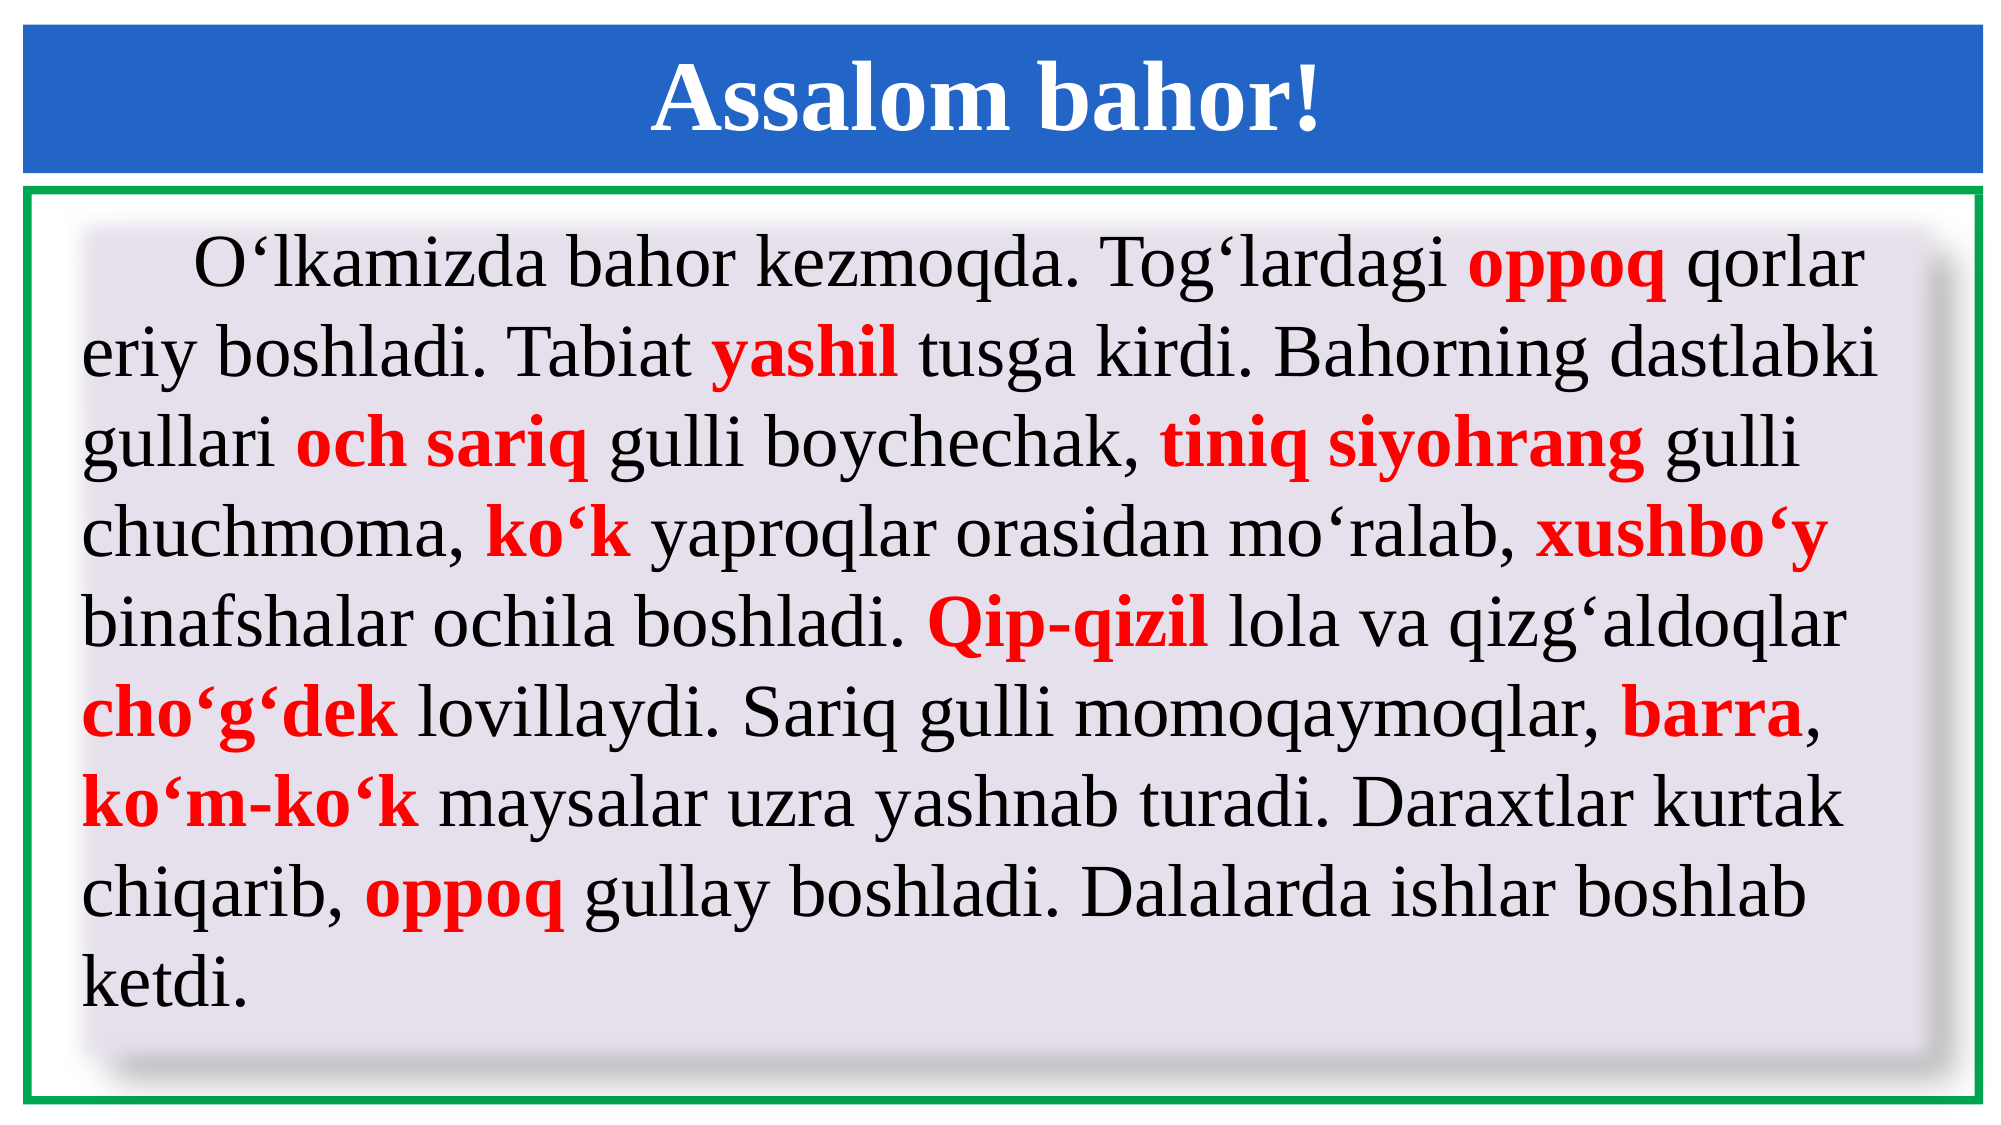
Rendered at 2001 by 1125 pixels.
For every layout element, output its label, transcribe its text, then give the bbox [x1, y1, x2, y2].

title Assalom bahor! [17, 29, 1959, 154]
text_box O‘lkamizda bahor kezmoqda. Tog‘lardagi oppoq qorlar eriy boshladi. Tabiat yashil tusga kirdi. Bahorning dastlabki gullari och sariq gulli boychechak, tiniq siyohrang gulli chuchmoma, ko‘k yaproqlar orasidan mo‘ralab, xushbo‘y binafshalar ochila boshladi. Qip-qizil lola va qizg‘aldoqlar cho‘g‘dek lovillaydi. Sariq gulli momoqaymoqlar, barra, ko‘m-ko‘k maysalar uzra yashnab turadi. Daraxtlar kurtak chiqarib, oppoq gullay boshladi. Dalalarda ishlar boshlab ketdi. [97, 238, 1917, 1042]
